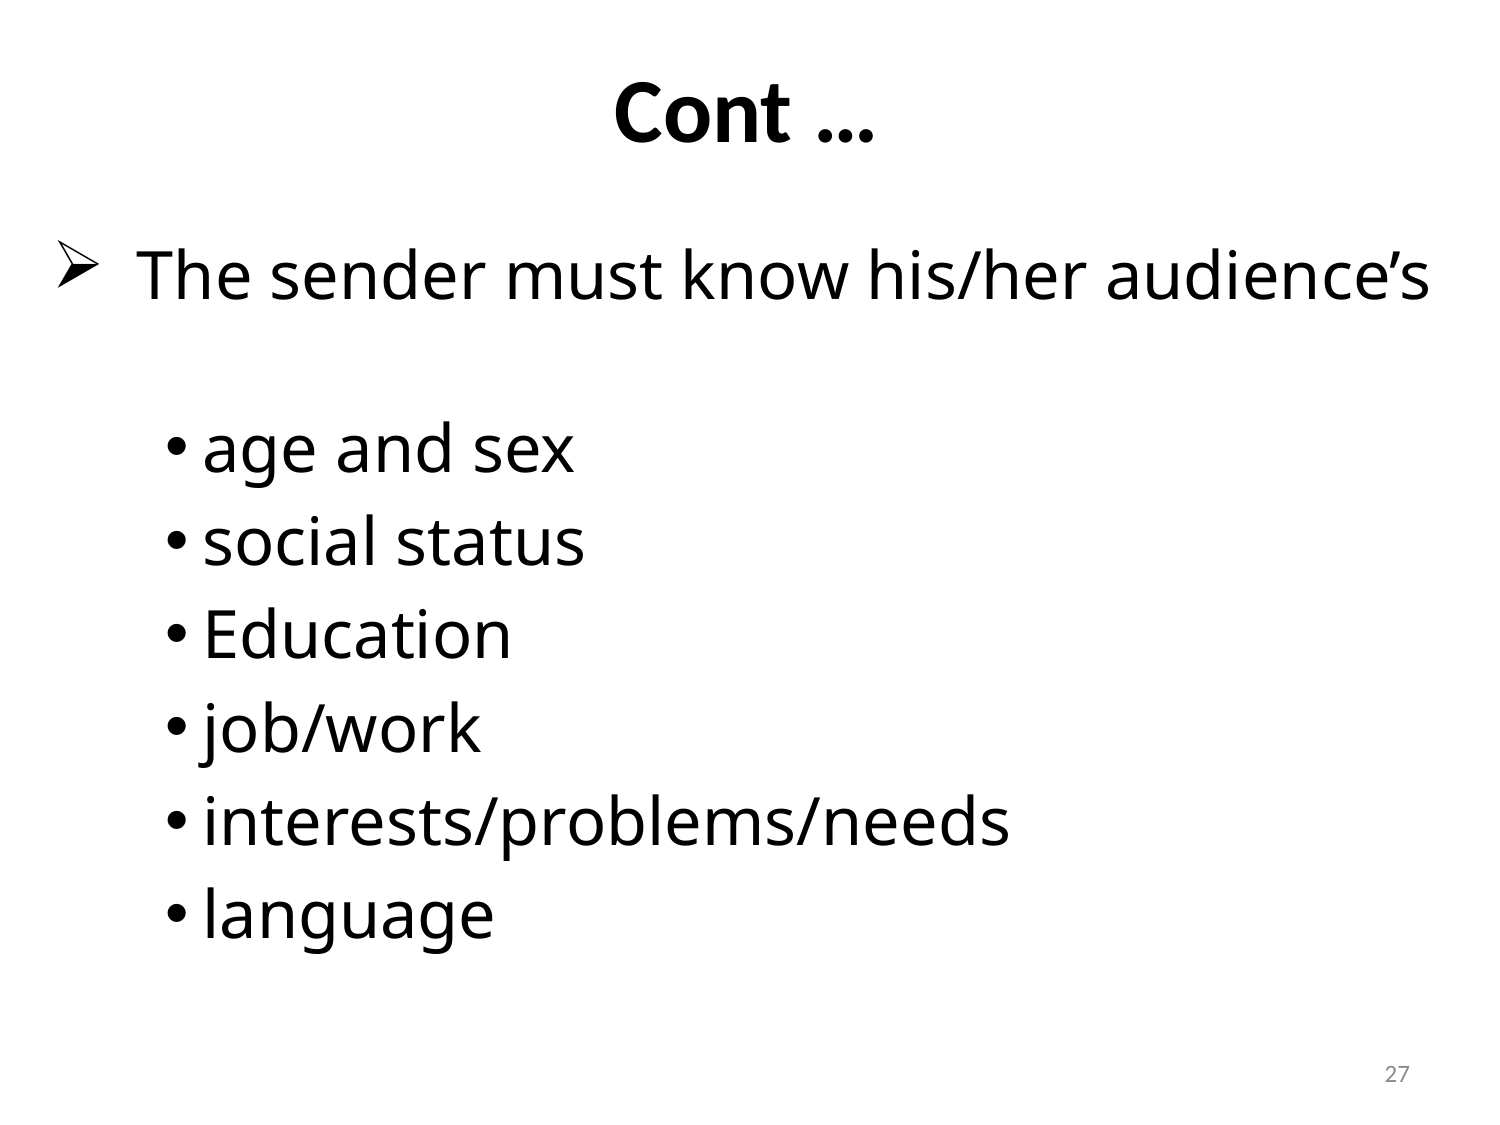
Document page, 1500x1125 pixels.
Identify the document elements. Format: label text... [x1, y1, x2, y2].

title Cont … [50, 24, 1444, 188]
slide_number 27 [1074, 1042, 1425, 1103]
list The sender must know his/her audience’s age and sex social status Education job/work interests/problems/needs language [37, 224, 1475, 1050]
